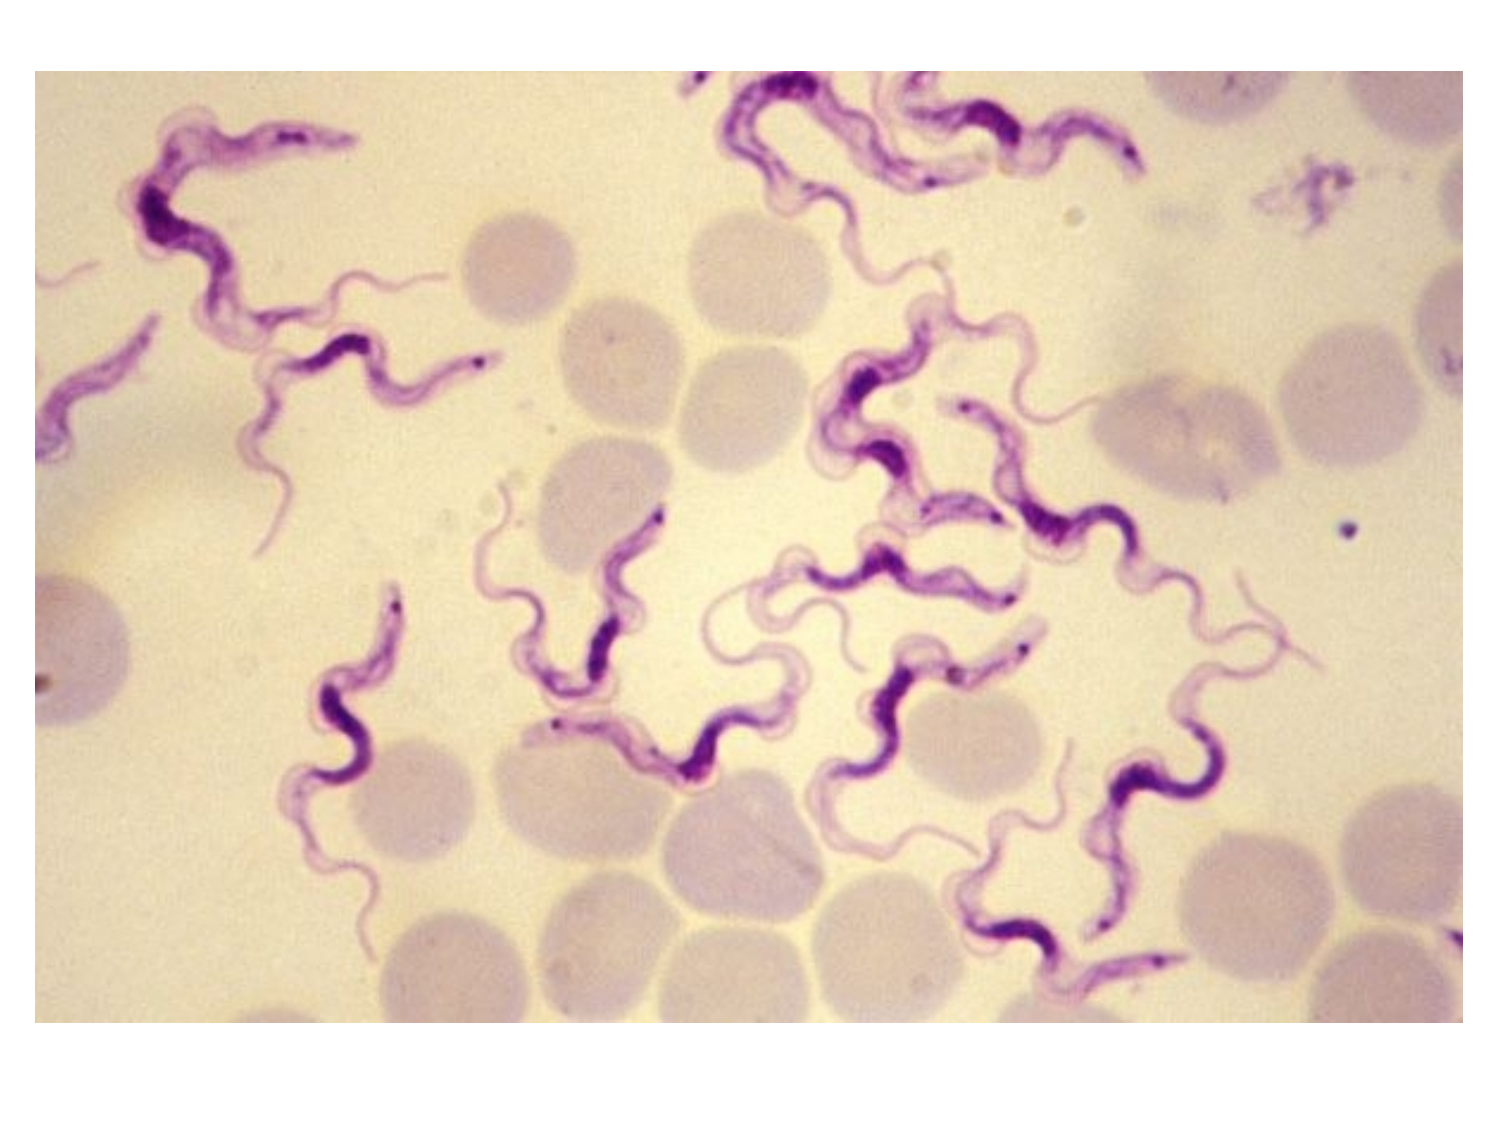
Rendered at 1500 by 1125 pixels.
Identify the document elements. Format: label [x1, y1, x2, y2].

list [35, 12, 1463, 1082]
